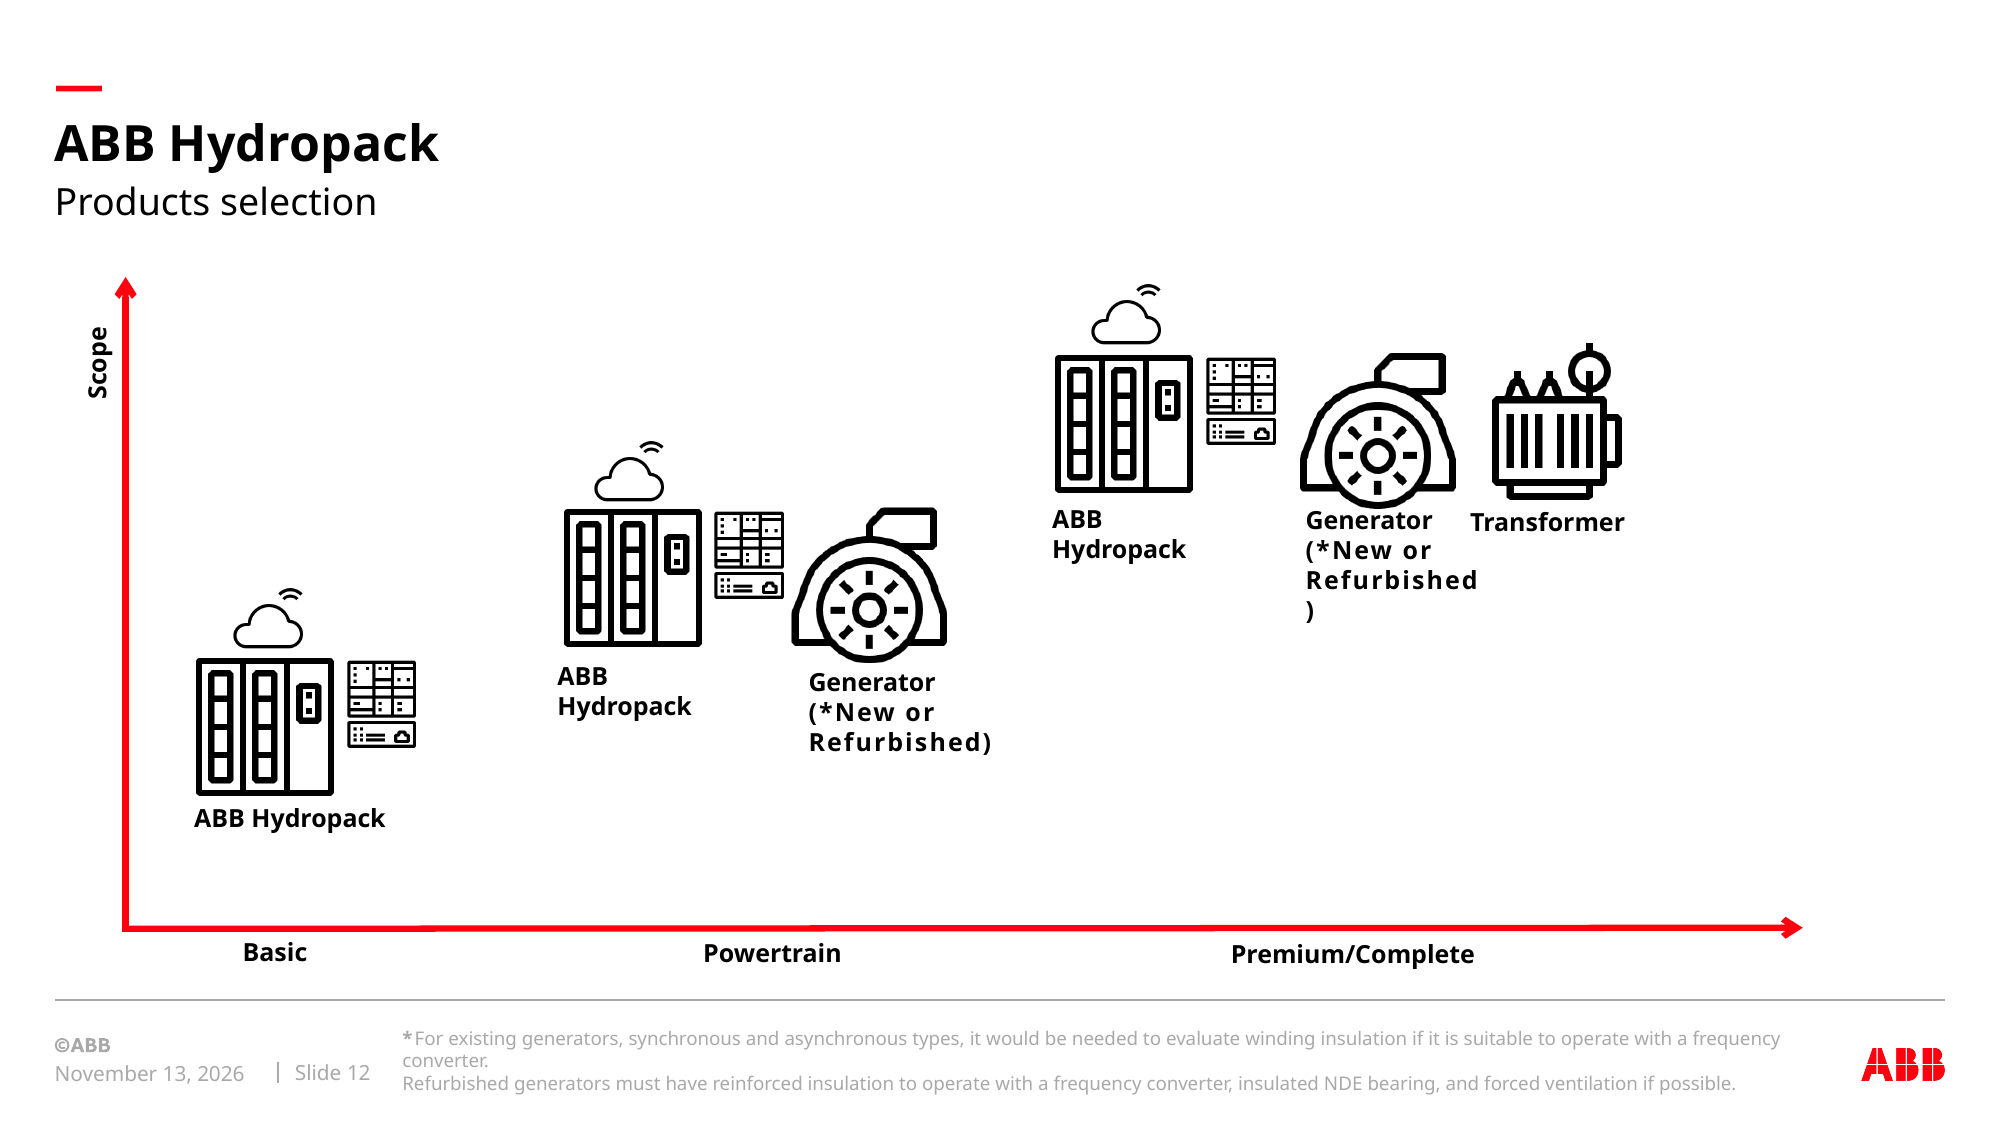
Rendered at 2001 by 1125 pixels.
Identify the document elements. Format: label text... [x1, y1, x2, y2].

text_box Premium/Complete [1219, 940, 1597, 983]
text_box Generator (*New or Refurbished) [1290, 522, 1502, 662]
picture [1292, 345, 1463, 516]
text_box Scope [69, 275, 126, 412]
text_box Transformer [1455, 499, 1667, 544]
text_box Basic [230, 940, 508, 979]
slide_number Slide 12 [294, 1064, 406, 1084]
picture [557, 433, 708, 653]
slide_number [54, 1064, 246, 1084]
picture [343, 651, 420, 774]
text_box ABB Hydropack [179, 795, 494, 841]
text_box Generator (*New or Refurbished) [793, 658, 1143, 764]
subtitle Products selection [54, 177, 1945, 261]
title ABB Hydropack [54, 111, 1945, 177]
picture [1202, 348, 1279, 471]
footer *For existing generators, synchronous and asynchronous types, it would be needed to evaluate winding insulation if it is suitable to operate with a frequency converter. Refurbished generators must have reinforced insulation to operate with a frequency converter, insulated NDE bearing, and forced ventilation if possible. [402, 998, 1795, 1125]
text_box ABB Hydropack [542, 652, 754, 728]
picture [711, 500, 954, 671]
picture [1470, 334, 1643, 508]
text_box Powertrain [691, 940, 969, 982]
picture [1861, 1048, 1945, 1081]
text_box ABB Hydropack [1037, 496, 1249, 572]
picture [189, 579, 340, 802]
picture [1048, 276, 1200, 499]
